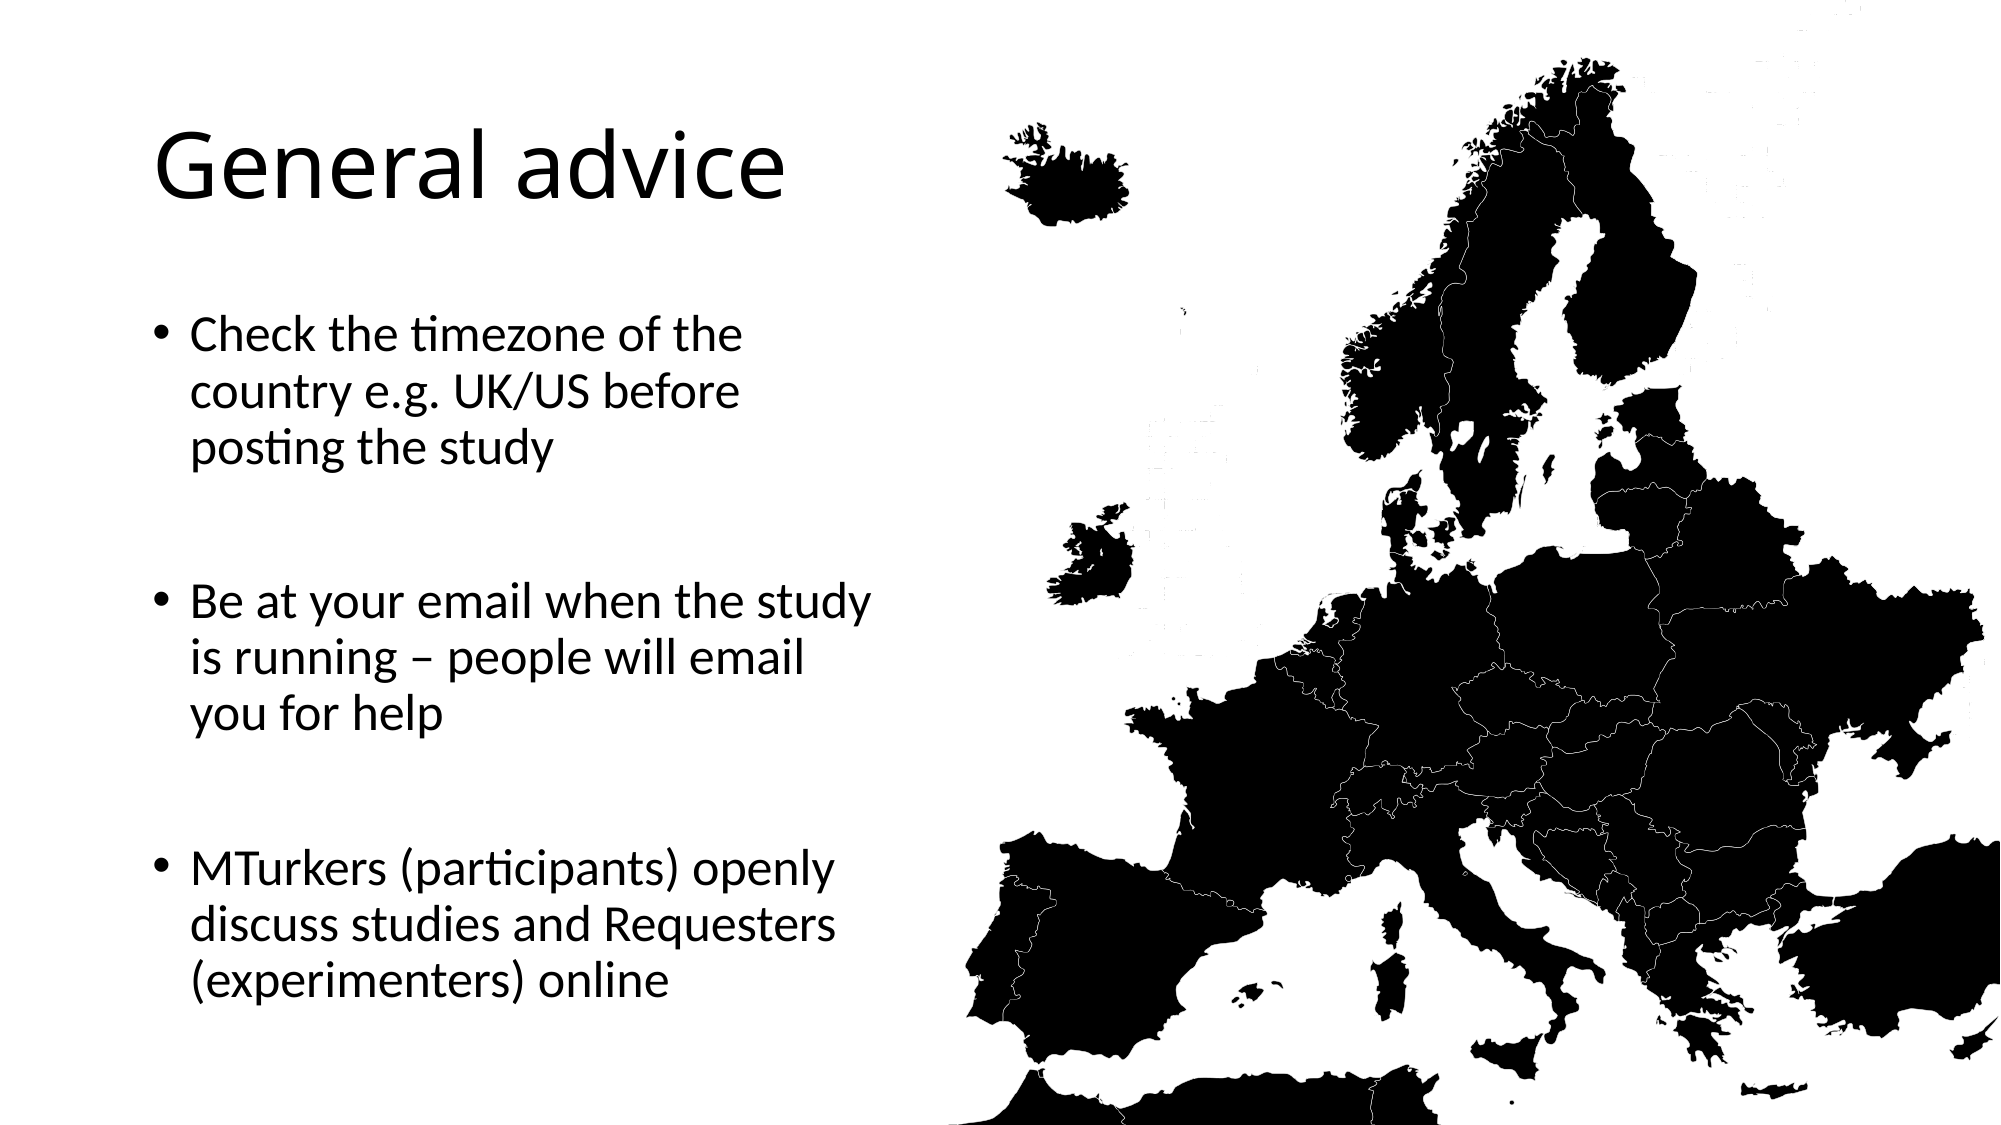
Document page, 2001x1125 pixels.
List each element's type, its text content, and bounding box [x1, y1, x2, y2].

list Check the timezone of the country e.g. UK/US before posting the study Be at your email when the study is running – people will email you for help MTurkers (participants) openly discuss studies and Requesters (experimenters) online [137, 299, 906, 1016]
picture [948, 0, 2000, 1125]
title General advice [137, 59, 948, 278]
